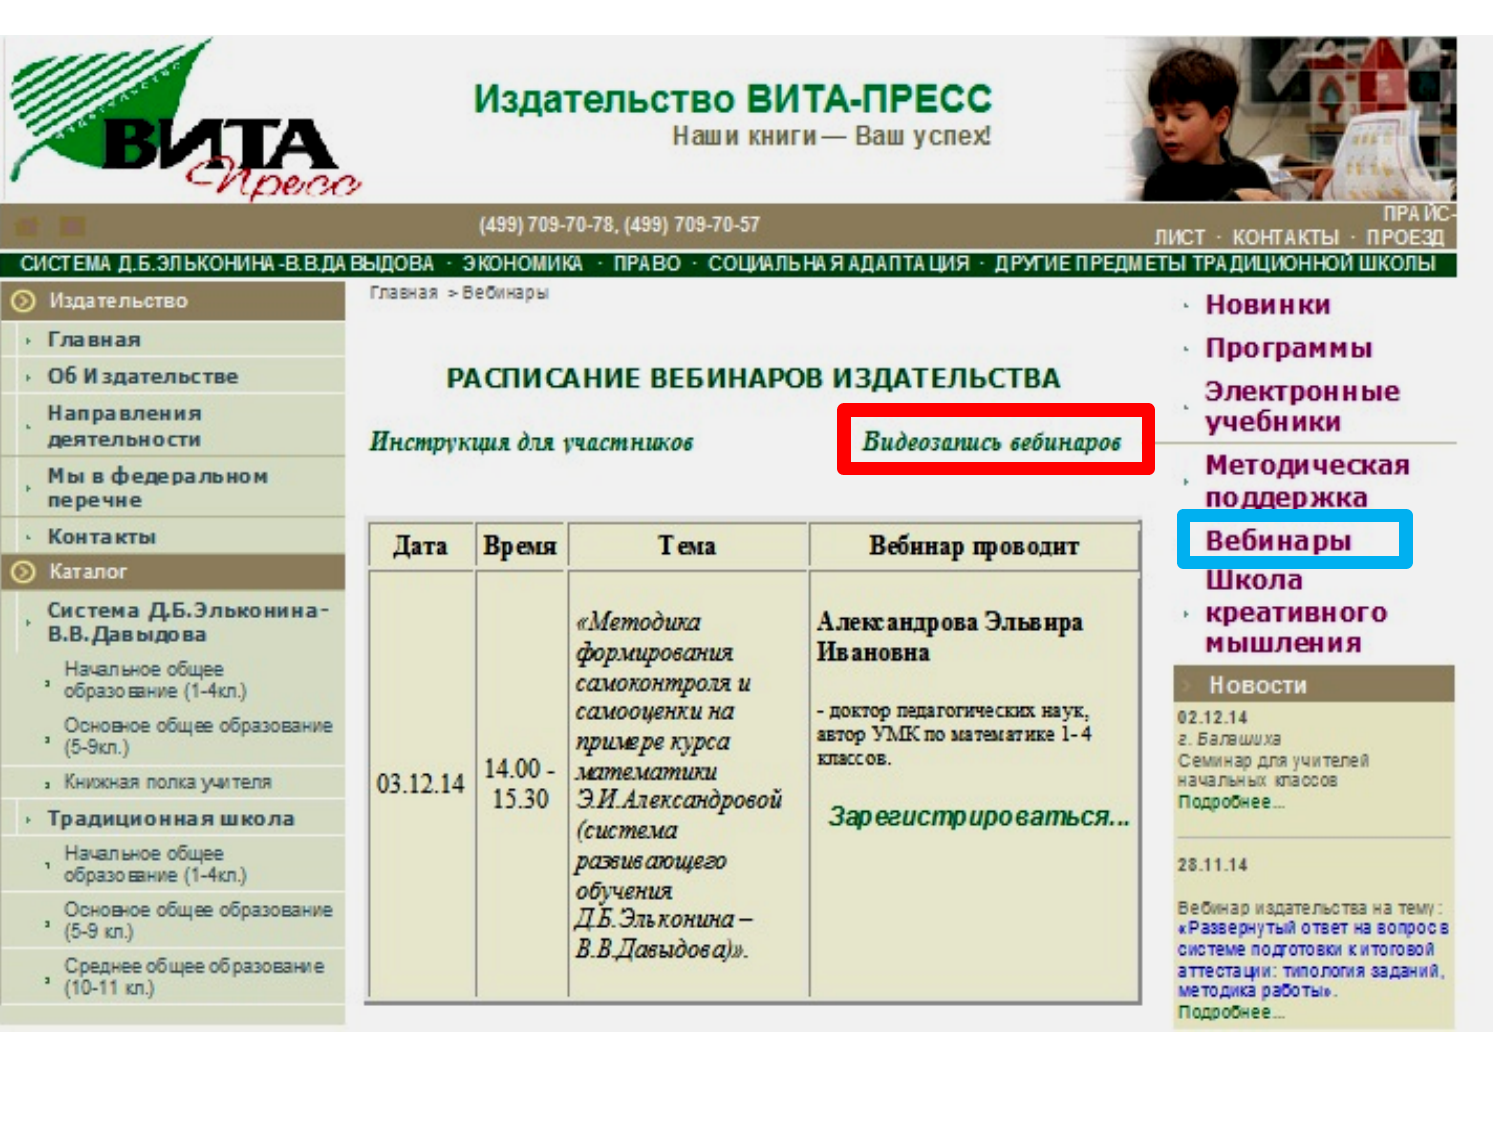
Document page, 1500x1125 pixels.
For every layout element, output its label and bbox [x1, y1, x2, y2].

picture [0, 34, 1494, 1032]
